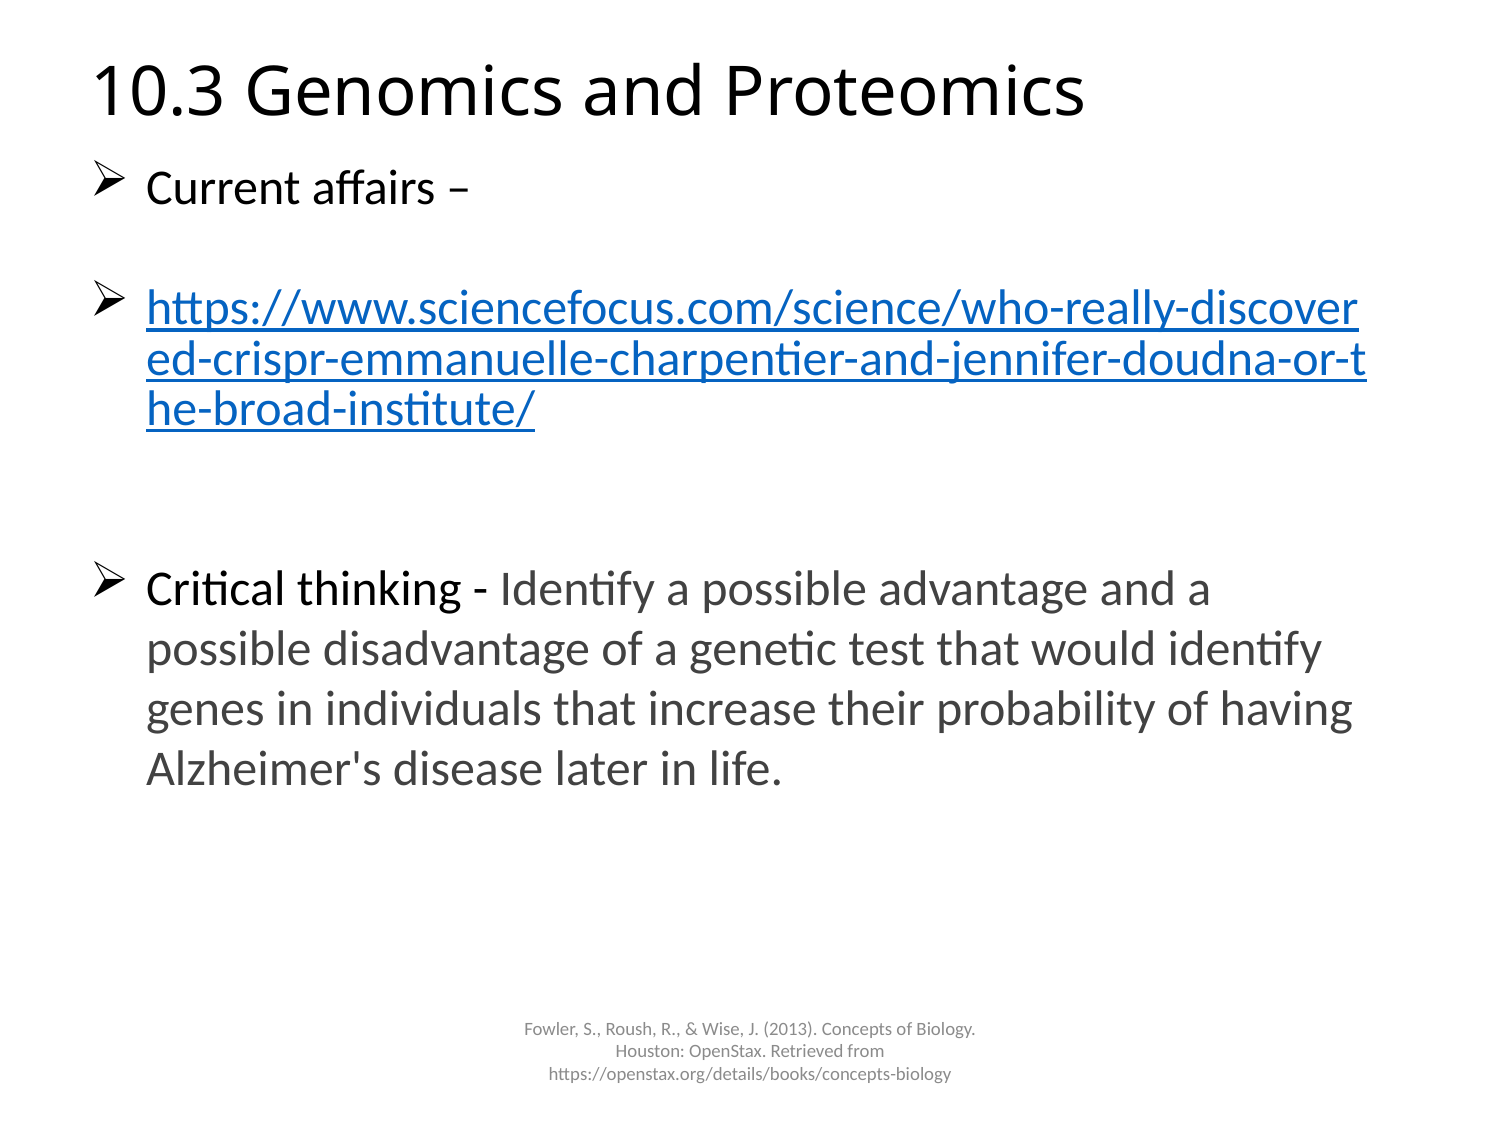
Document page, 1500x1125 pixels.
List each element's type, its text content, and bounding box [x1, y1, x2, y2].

text_box Current affairs – https://www.sciencefocus.com/science/who-really-discovered-crispr-emmanuelle-charpentier-and-jennifer-doudna-or-the-broad-institute/ Critical thinking - Identify a possible advantage and a possible disadvantage of a genetic test that would identify genes in individuals that increase their probability of having Alzheimer's disease later in life. [75, 147, 1398, 1123]
text_box [75, 1067, 1336, 1114]
footer Fowler, S., Roush, R., & Wise, J. (2013). Concepts of Biology. Houston: OpenStax. Retrieved from https://openstax.org/details/books/concepts-biology [496, 1042, 1004, 1103]
title 10.3 Genomics and Proteomics [75, 39, 1398, 147]
